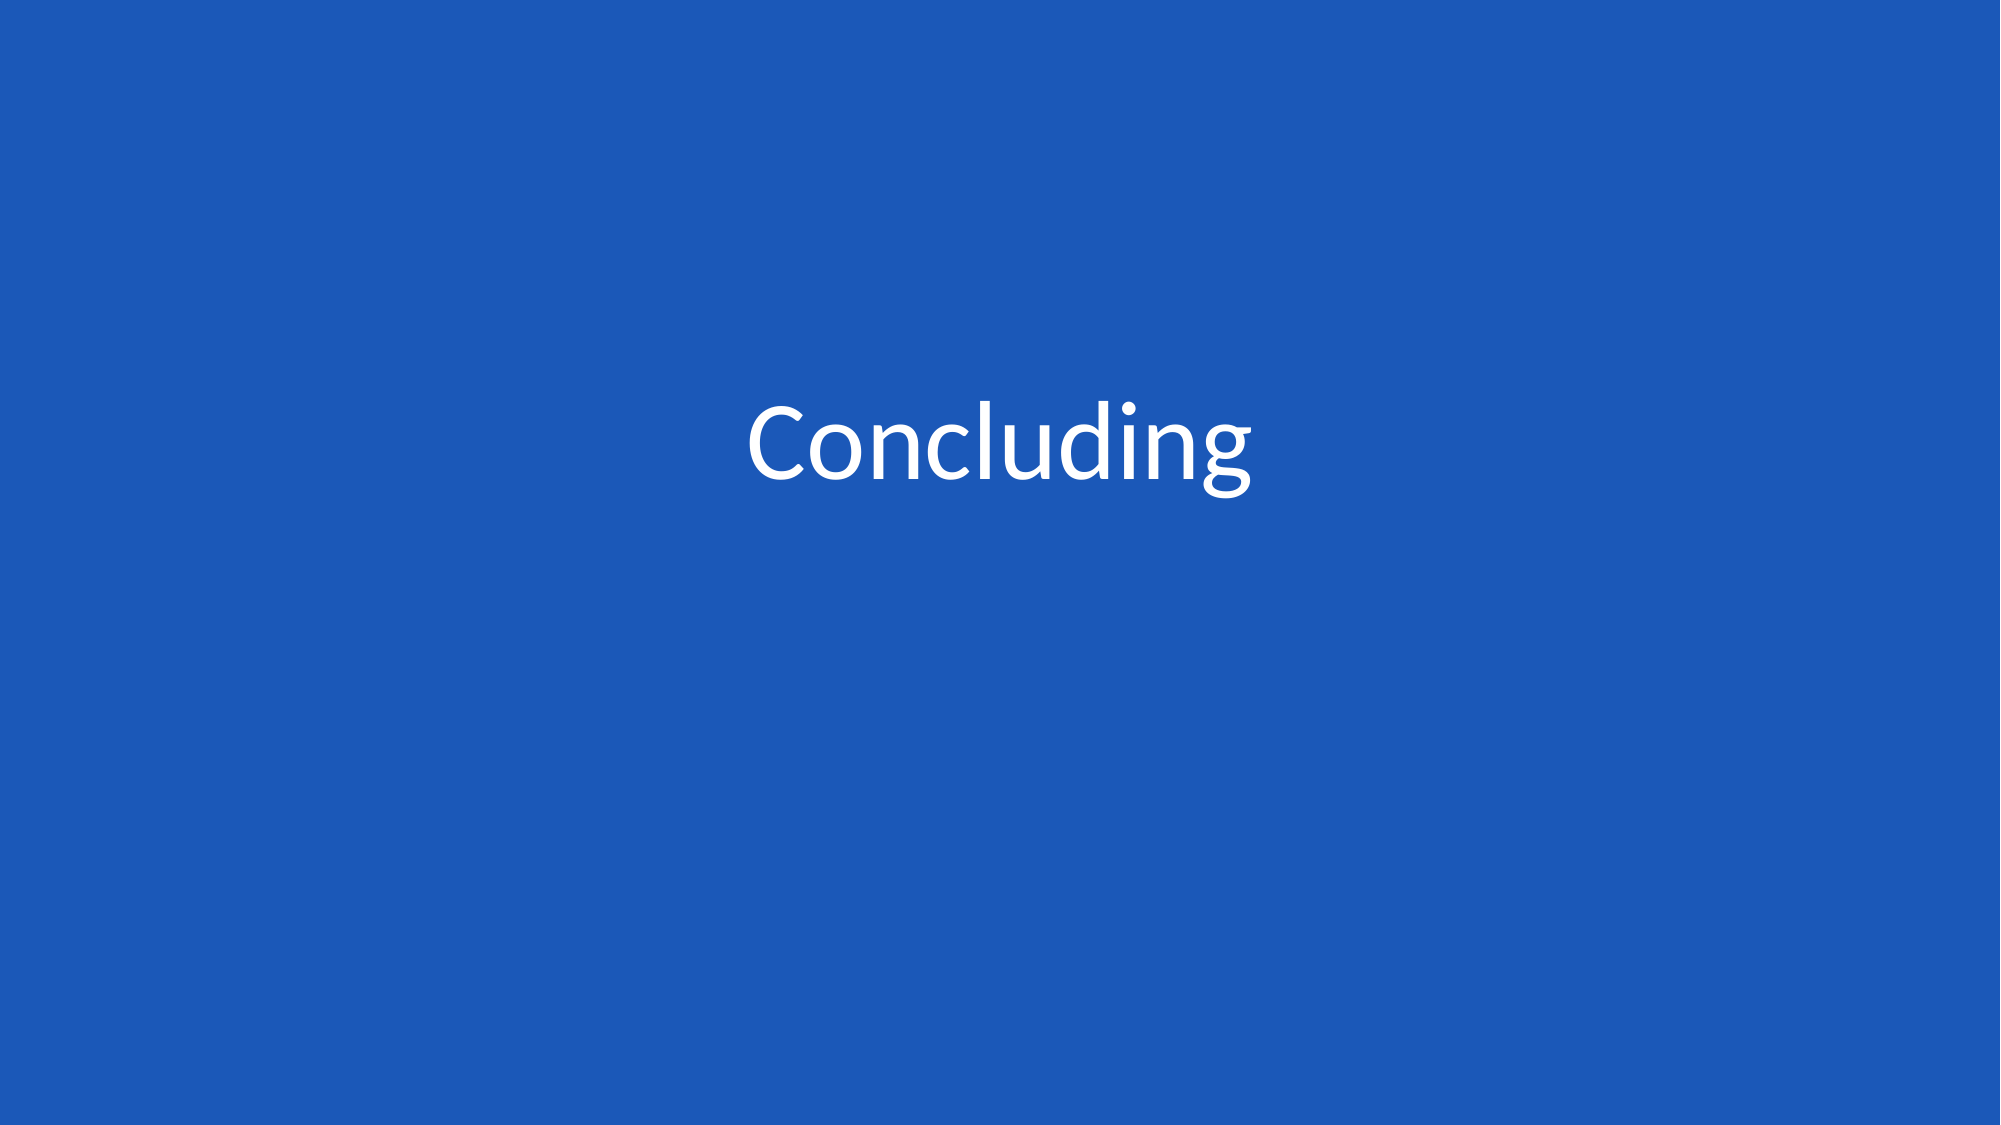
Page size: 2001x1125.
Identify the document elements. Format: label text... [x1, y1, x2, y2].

list Concluding [175, 375, 1826, 1013]
